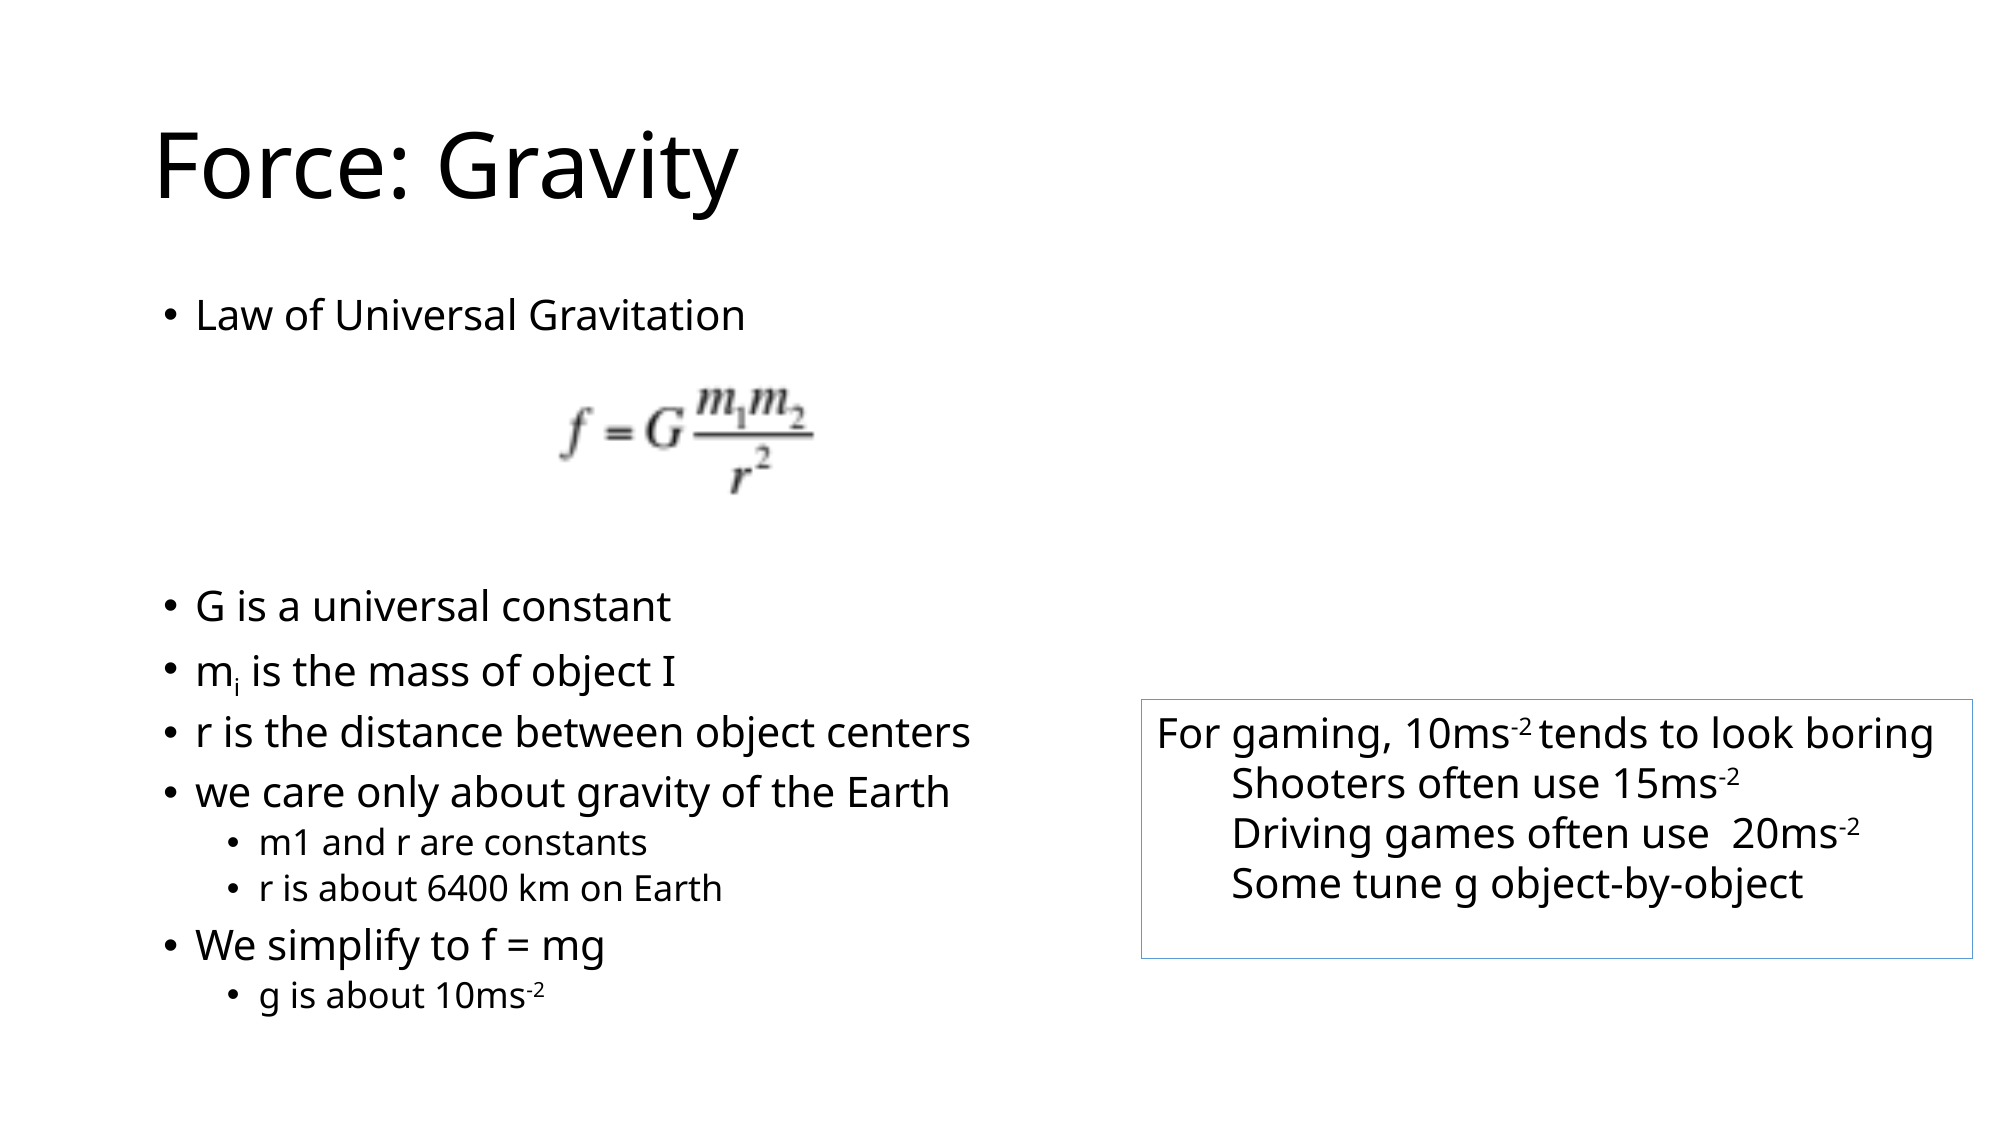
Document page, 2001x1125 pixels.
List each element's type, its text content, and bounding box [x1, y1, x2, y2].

list Law of Universal Gravitation G is a universal constant mi is the mass of object I r is the distance between object centers we care only about gravity of the Earth m1 and r are constants r is about 6400 km on Earth We simplify to f = mg g is about 10ms-2 [148, 286, 1863, 1028]
title Force: Gravity [137, 59, 1863, 278]
text_box For gaming, 10ms-2 tends to look boring Shooters often use 15ms-2 Driving games often use 20ms-2 Some tune g object-by-object [1141, 699, 1973, 959]
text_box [554, 358, 821, 499]
